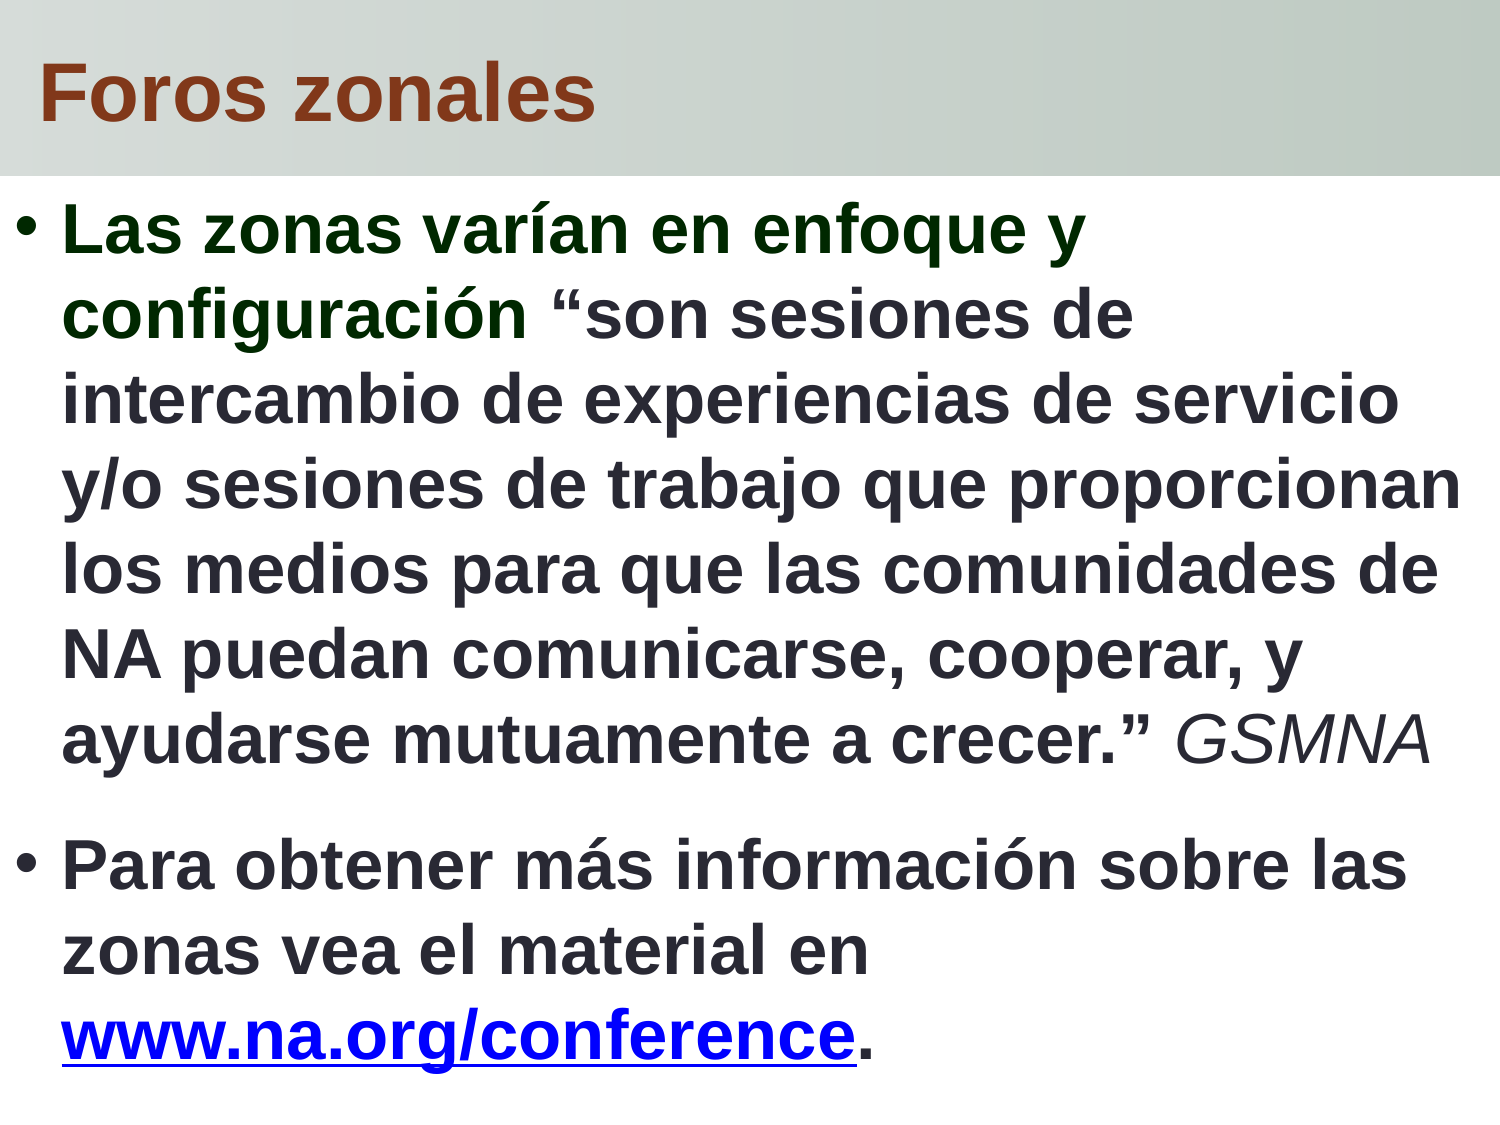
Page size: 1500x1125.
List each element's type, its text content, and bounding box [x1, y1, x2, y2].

title Foros zonales [0, 0, 1500, 175]
text_box Las zonas varían en enfoque y configuración “son sesiones de intercambio de experiencias de servicio y/o sesiones de trabajo que proporcionan los medios para que las comunidades de NA puedan comunicarse, cooperar, y ayudarse mutuamente a crecer.” GSMNA Para obtener más información sobre las zonas vea el material en www.na.org/conference. [0, 175, 1500, 1088]
